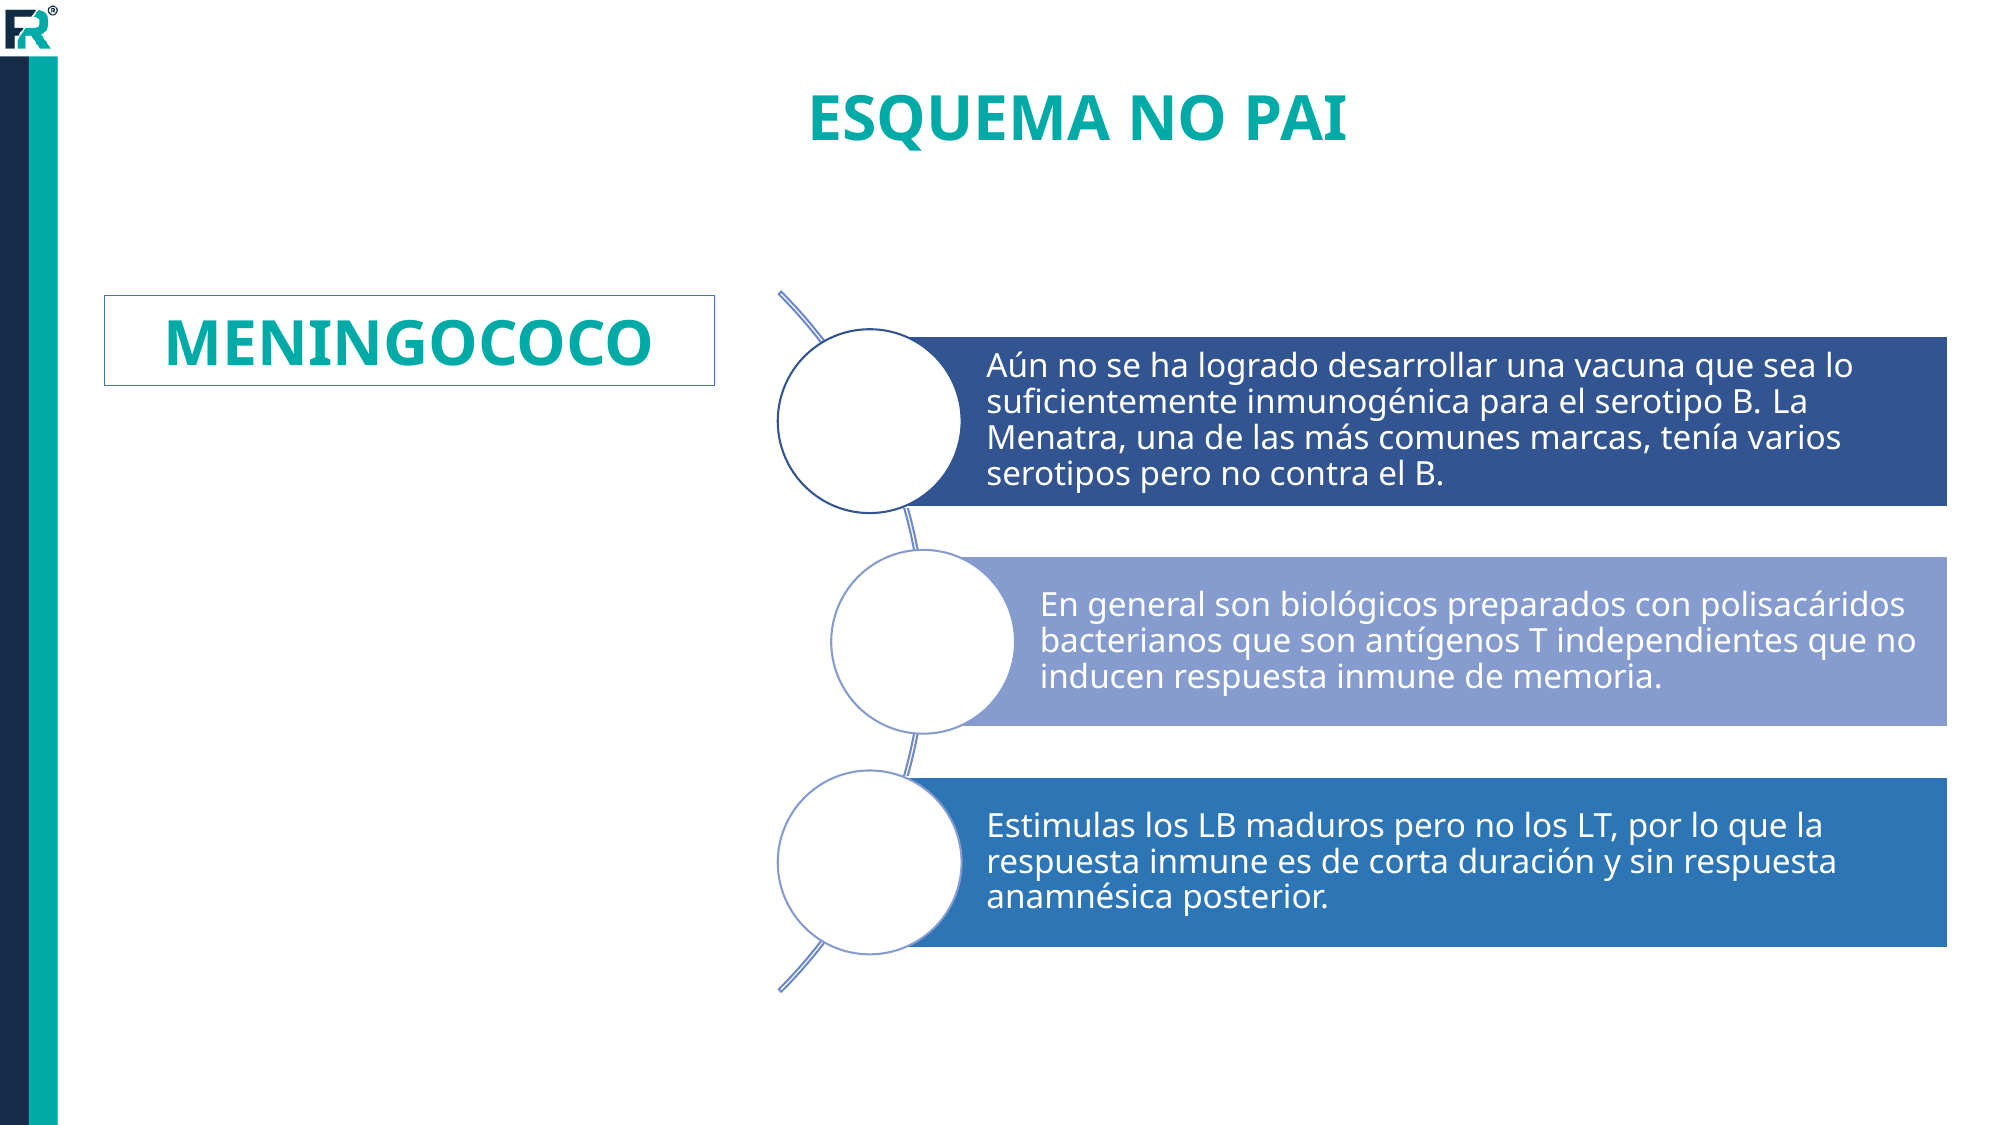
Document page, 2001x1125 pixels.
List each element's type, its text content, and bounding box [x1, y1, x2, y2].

text_box ESQUEMA NO PAI [549, 70, 1623, 160]
text_box MENINGOCOCO [104, 295, 715, 386]
picture [0, 0, 2001, 1125]
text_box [767, 274, 1958, 1010]
